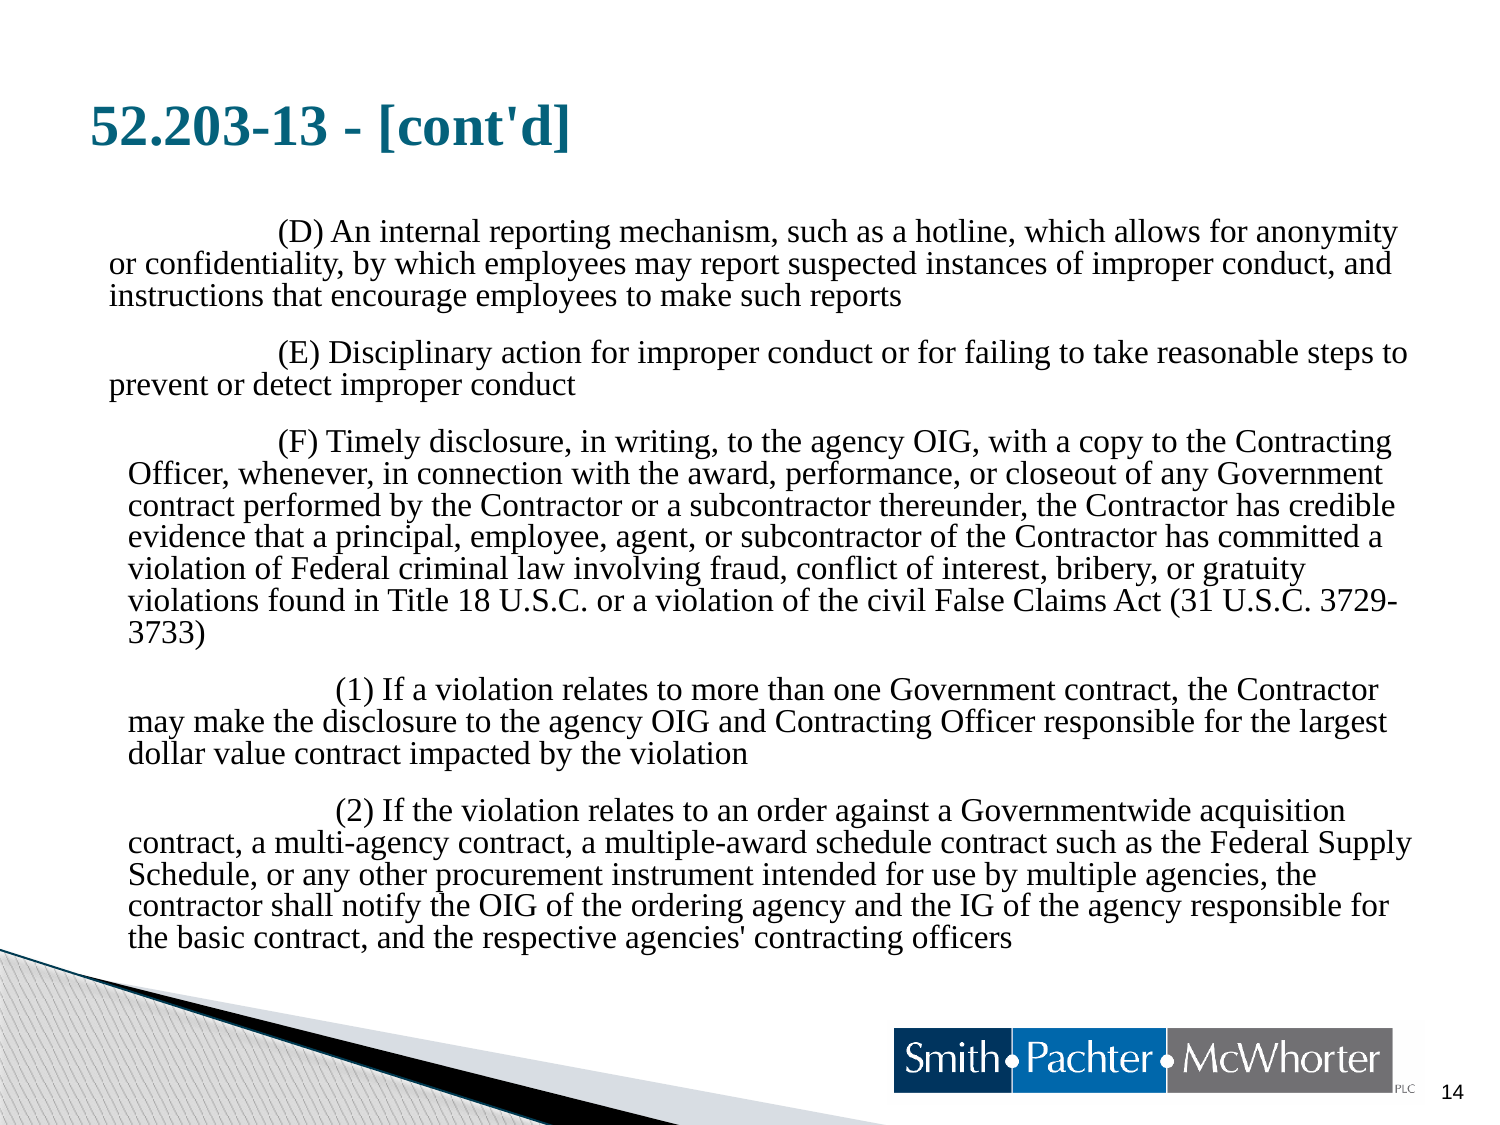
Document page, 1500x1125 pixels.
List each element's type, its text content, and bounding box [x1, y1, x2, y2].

slide_number 14 [1418, 1051, 1479, 1112]
list (D) An internal reporting mechanism, such as a hotline, which allows for anonymity or confidentiality, by which employees may report suspected instances of improper conduct, and instructions that encourage employees to make such reports (E) Disciplinary action for improper conduct or for failing to take reasonable steps to prevent or detect improper conduct (F) Timely disclosure, in writing, to the agency OIG, with a copy to the Contracting Officer, whenever, in connection with the award, performance, or closeout of any Government contract performed by the Contractor or a subcontractor thereunder, the Contractor has credible evidence that a principal, employee, agent, or subcontractor of the Contractor has committed a violation of Federal criminal law involving fraud, conflict of interest, bribery, or gratuity violations found in Title 18 U.S.C. or a violation of the civil False Claims Act (31 U.S.C. 3729-3733) (1) If a violation relates to more than one Government contract, the Contractor may make the disclosure to the agency OIG and Contracting Officer responsible for the largest dollar value contract impacted by the violation (2) If the violation relates to an order against a Governmentwide acquisition contract, a multi-agency contract, a multiple-award schedule contract such as the Federal Supply Schedule, or any other procurement instrument intended for use by multiple agencies, the contractor shall notify the OIG of the ordering agency and the IG of the agency responsible for the basic contract, and the respective agencies' contracting officers [75, 209, 1438, 1112]
title 52.203-13 - [cont'd] [75, 48, 1464, 197]
